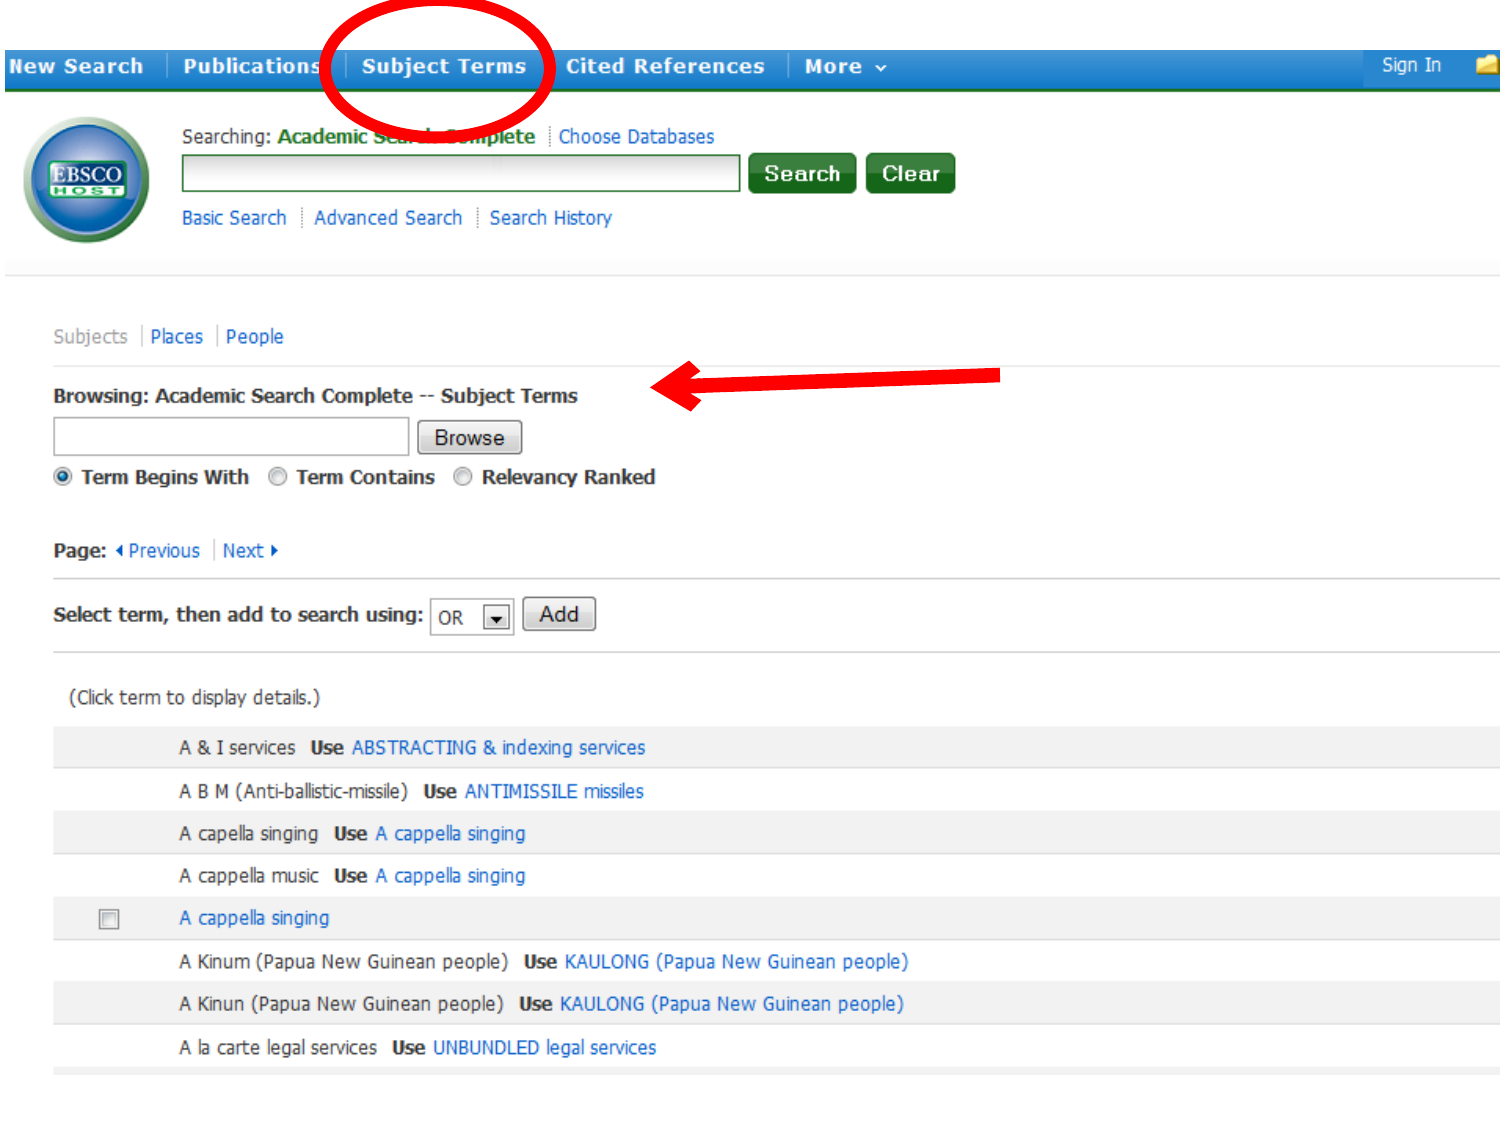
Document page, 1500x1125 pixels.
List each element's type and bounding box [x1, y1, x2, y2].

picture [5, 49, 1500, 1076]
text_box [327, 0, 547, 48]
text_box [649, 374, 1001, 388]
